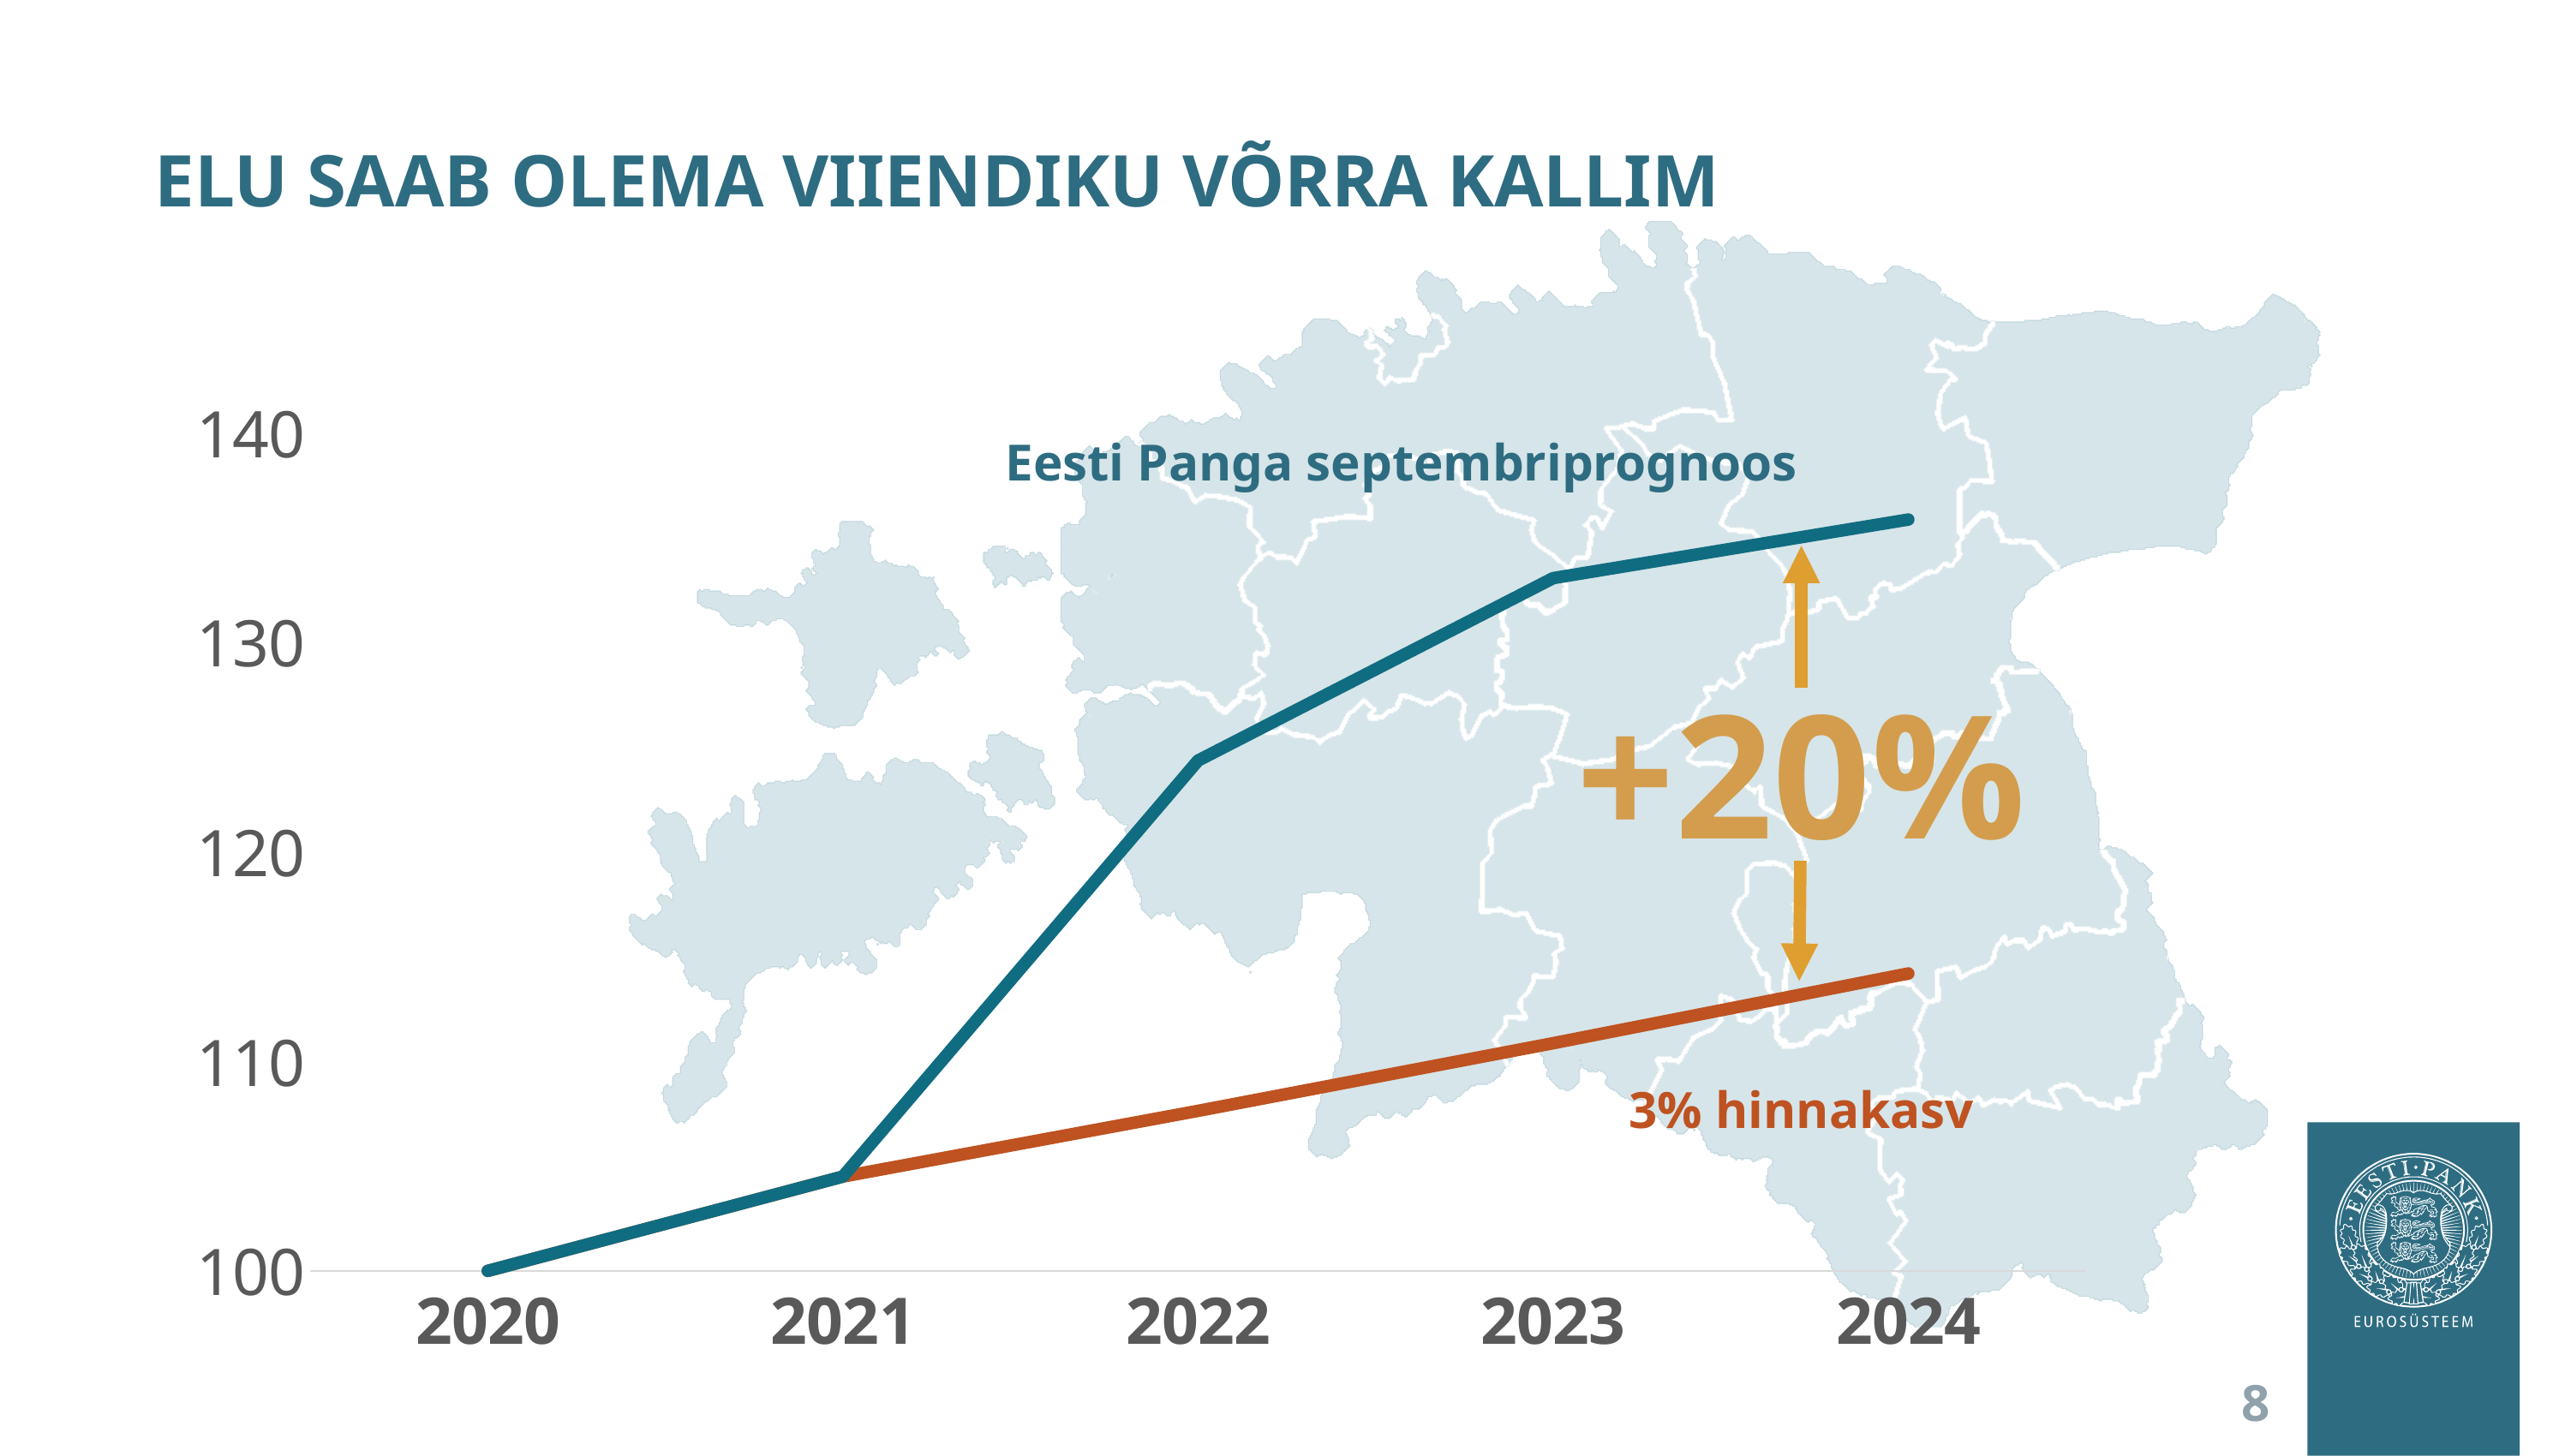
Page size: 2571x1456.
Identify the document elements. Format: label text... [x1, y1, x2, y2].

picture [621, 181, 2356, 1328]
title Elu saab olema viiendiku võrra kallim [131, 60, 1802, 303]
slide_number 8 [2164, 1383, 2293, 1429]
chart [157, 368, 2126, 1384]
